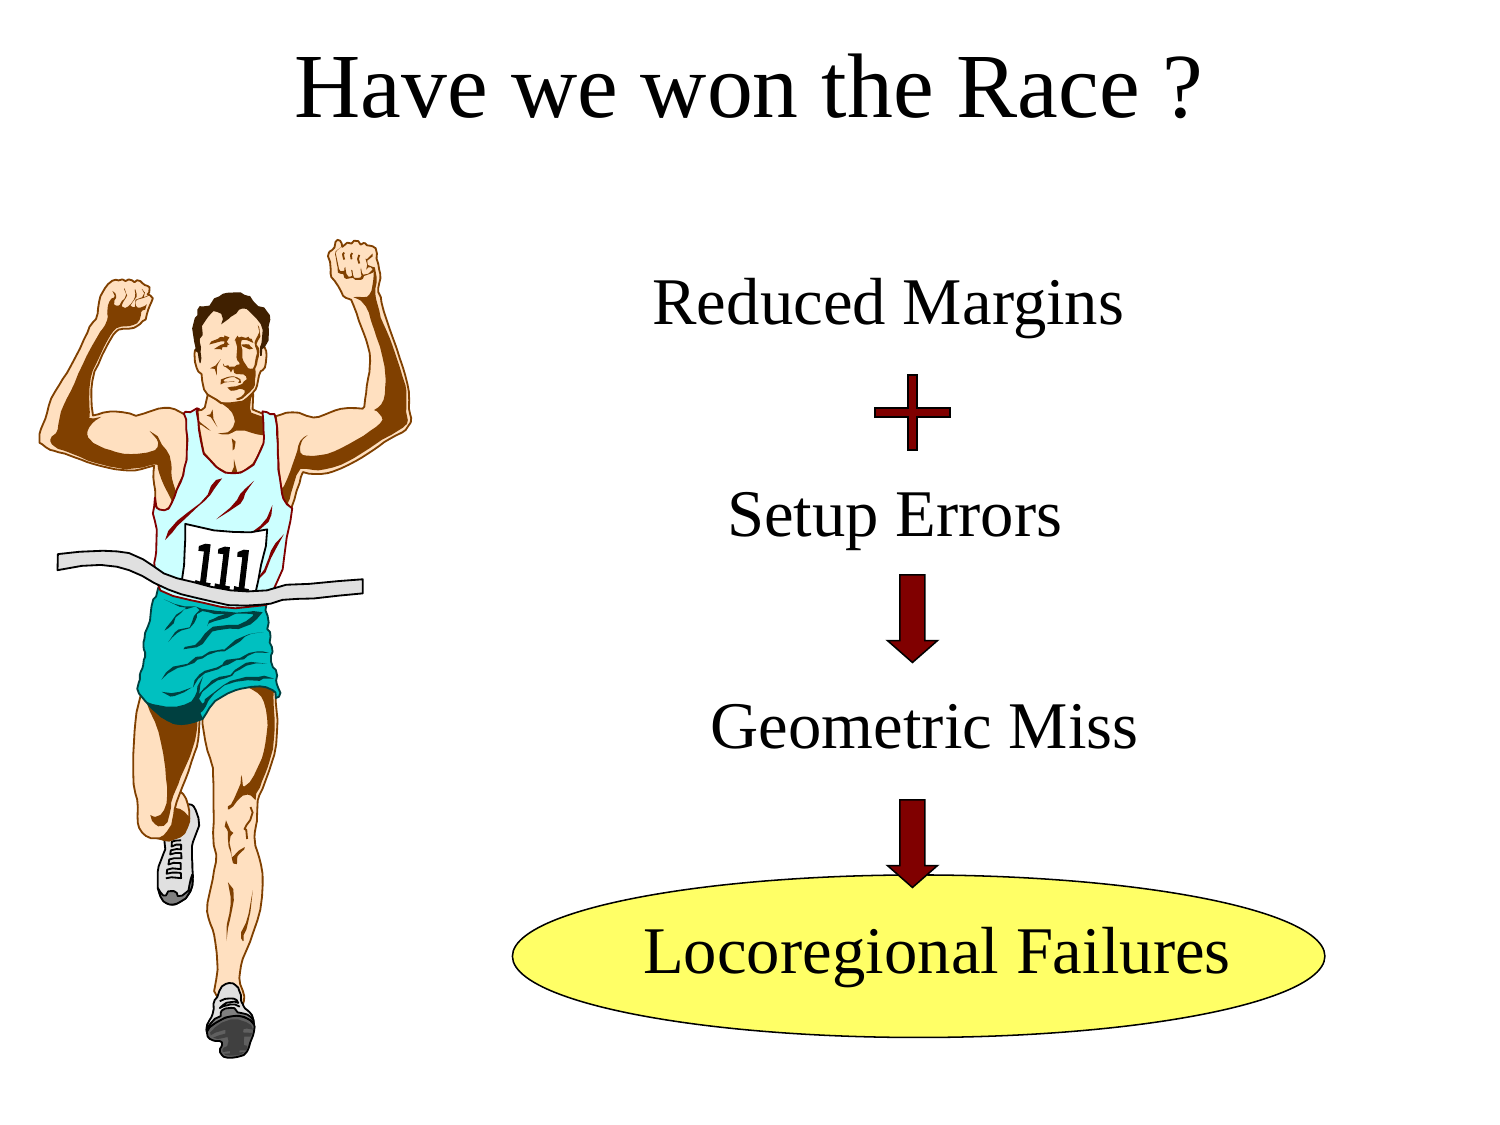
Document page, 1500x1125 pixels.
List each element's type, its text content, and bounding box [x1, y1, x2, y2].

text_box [37, 237, 416, 1063]
text_box [887, 799, 938, 873]
text_box [887, 574, 938, 663]
text_box [874, 374, 950, 450]
text_box Geometric Miss [637, 675, 1213, 775]
title Have we won the Race ? [74, 12, 1426, 151]
text_box Setup Errors [712, 462, 1125, 563]
list Reduced Margins [637, 249, 1213, 351]
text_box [512, 874, 1326, 1038]
